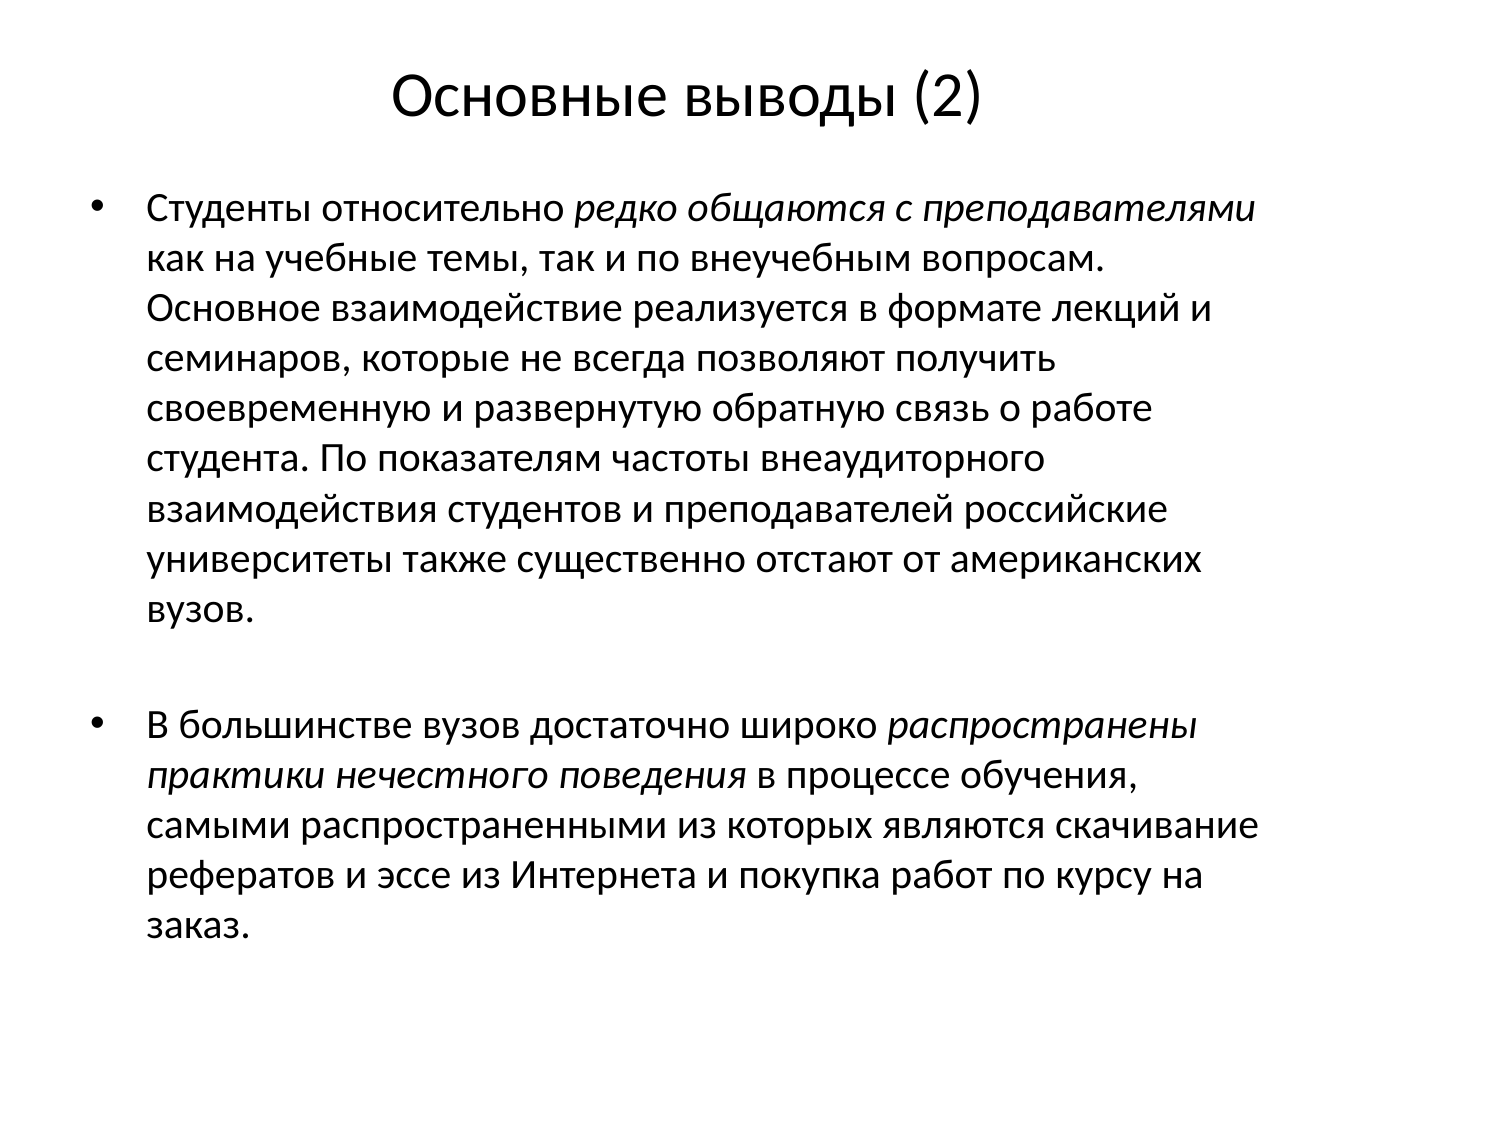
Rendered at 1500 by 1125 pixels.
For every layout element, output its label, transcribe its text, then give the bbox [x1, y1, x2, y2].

title Основные выводы (2) [75, 45, 1300, 138]
list Студенты относительно редко общаются с преподавателями как на учебные темы, так и по внеучебным вопросам. Основное взаимодействие реализуется в формате лекций и семинаров, которые не всегда позволяют получить своевременную и развернутую обратную связь о работе студента. По показателям частоты внеаудиторного взаимодействия студентов и преподавателей российские университеты также существенно отстают от американских вузов. В большинстве вузов достаточно широко распространены практики нечестного поведения в процессе обучения, самыми распространенными из которых являются скачивание рефератов и эссе из Интернета и покупка работ по курсу на заказ. [75, 172, 1300, 1062]
